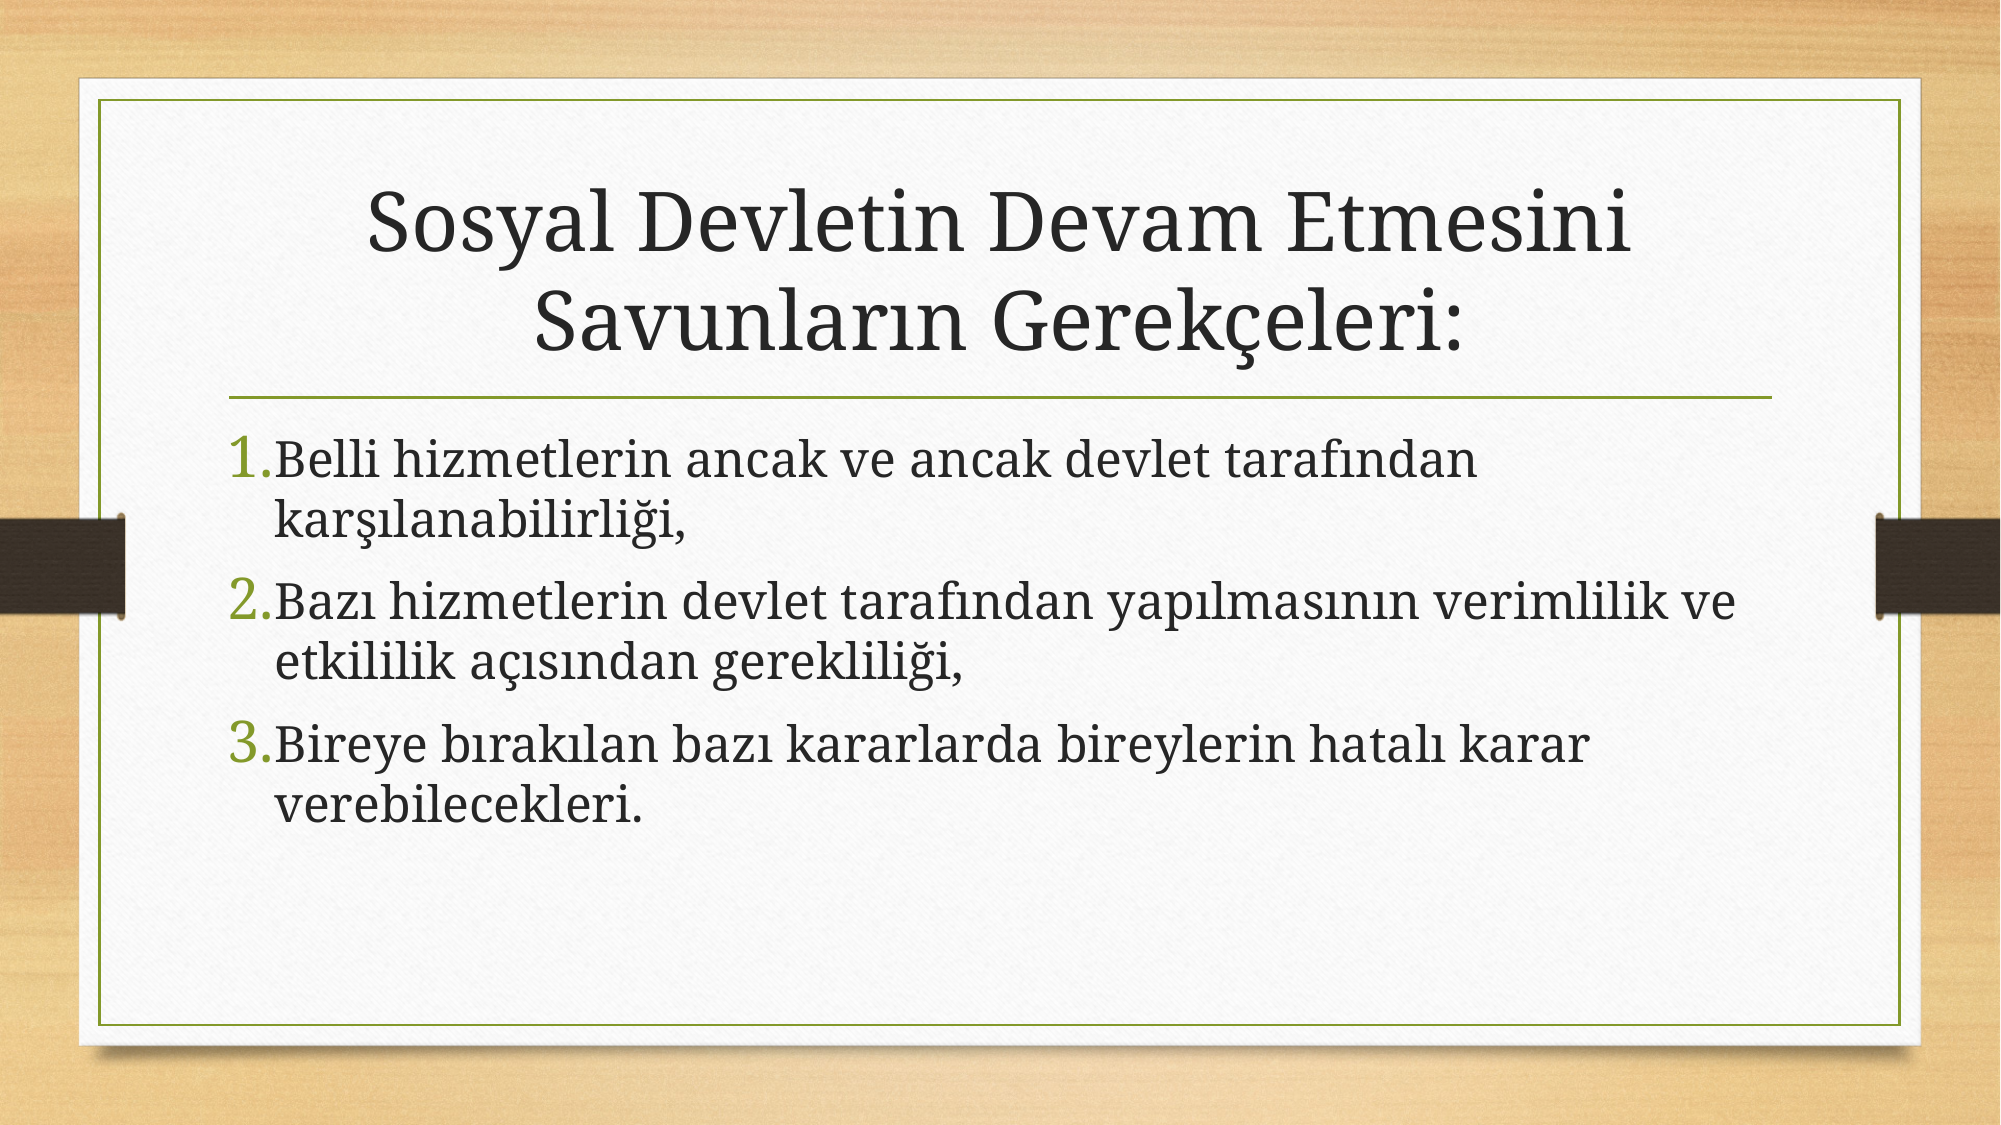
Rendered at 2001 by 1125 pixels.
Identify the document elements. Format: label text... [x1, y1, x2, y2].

list Belli hizmetlerin ancak ve ancak devlet tarafından karşılanabilirliği, Bazı hizmetlerin devlet tarafından yapılmasının verimlilik ve etkililik açısından gerekliliği, Bireye bırakılan bazı kararlarda bireylerin hatalı karar verebilecekleri. [212, 419, 1788, 964]
title Sosyal Devletin Devam Etmesini Savunların Gerekçeleri: [212, 161, 1788, 375]
picture [0, 0, 2001, 1125]
